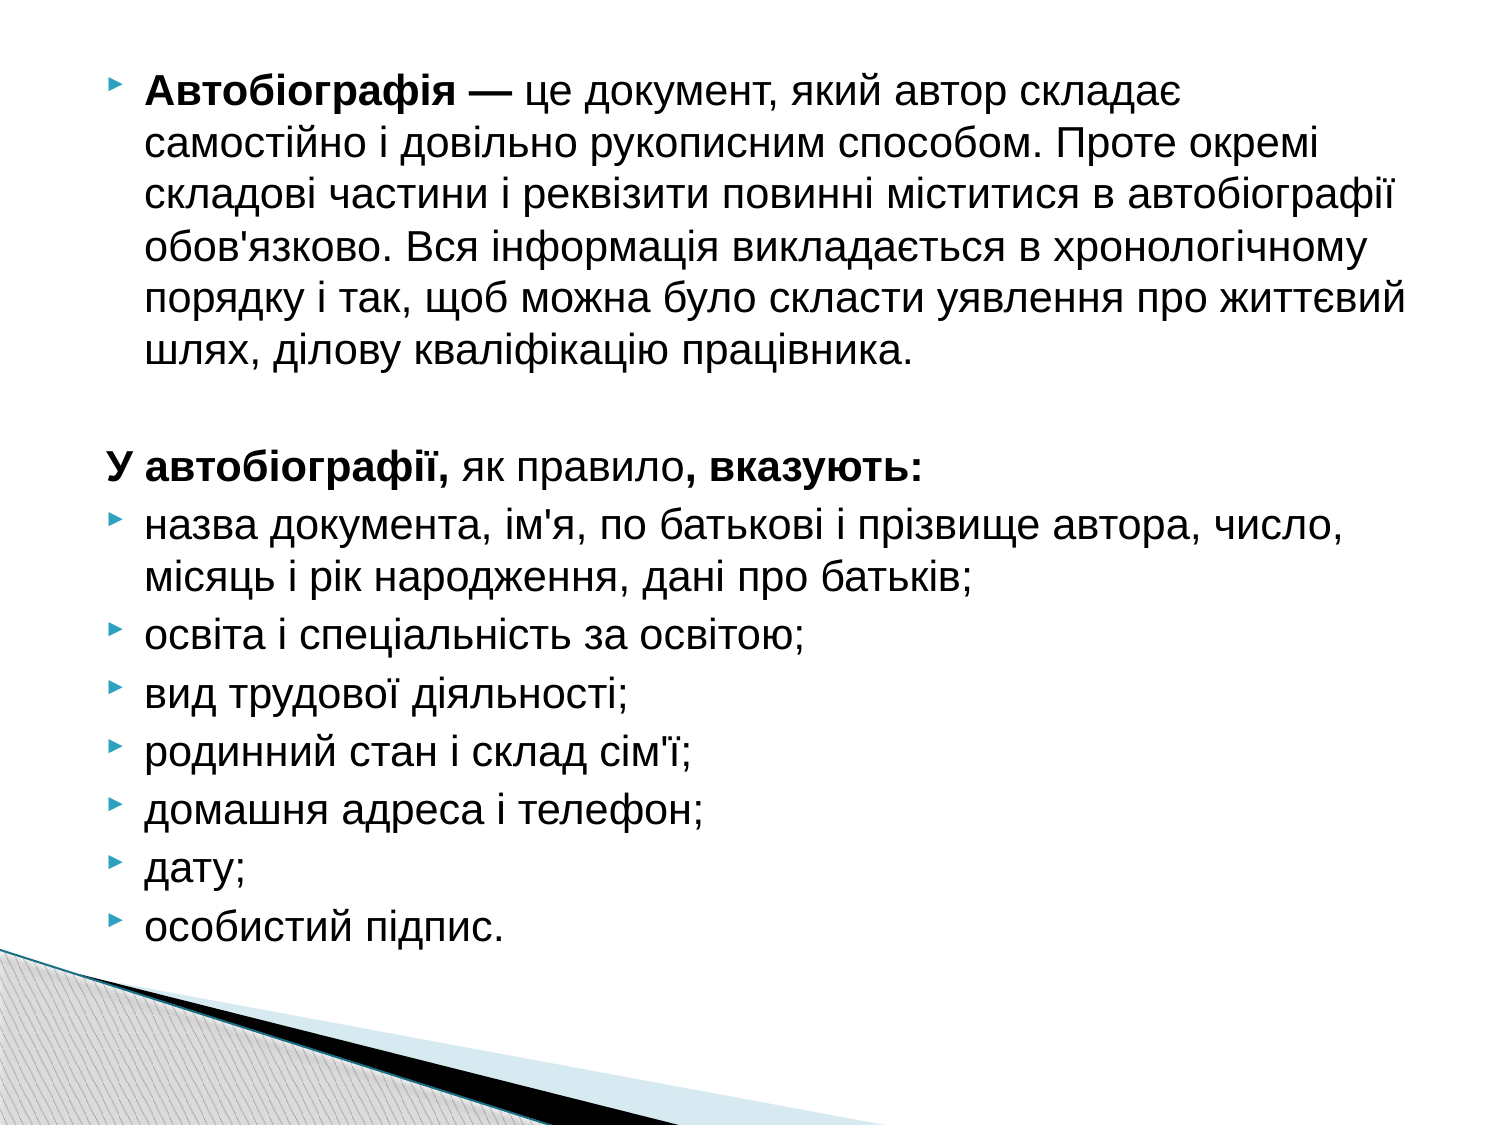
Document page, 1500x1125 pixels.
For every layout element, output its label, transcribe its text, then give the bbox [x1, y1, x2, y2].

list Автобіографія — це документ, який автор складає самостійно і довільно рукописним способом. Проте окремі складові частини і реквізити повинні міститися в автобіографії обов'язково. Вся інформація викладається в хронологічному порядку і так, щоб можна було скласти уявлення про життєвий шлях, ділову кваліфікацію працівника. У автобіографії, як правило, вказують: назва документа, ім'я, по батькові і прізвище автора, число, місяць і рік народження, дані про батьків; освіта і спеціальність за освітою; вид трудової діяльності; родинний стан і склад сім'ї; домашня адреса і телефон; дату; особистий підпис. [75, 54, 1425, 986]
